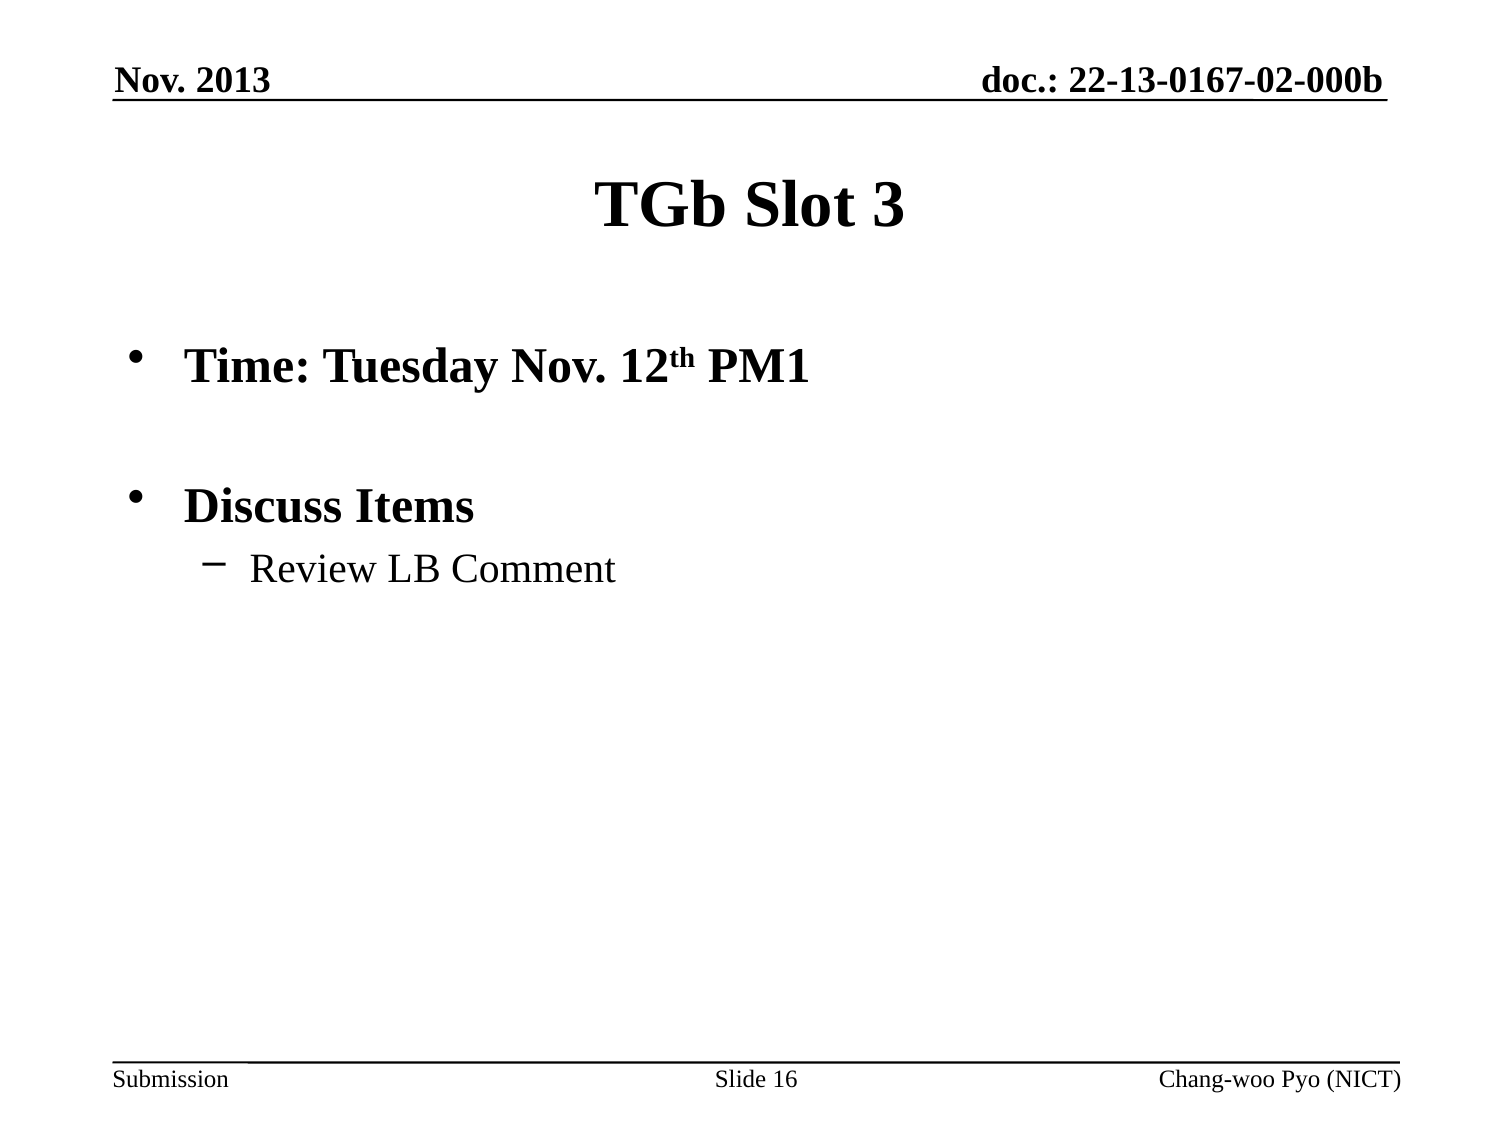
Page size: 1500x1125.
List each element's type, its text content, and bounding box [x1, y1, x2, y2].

footer Chang-woo Pyo (NICT) [1155, 1061, 1402, 1093]
list Time: Tuesday Nov. 12th PM1 Discuss Items Review LB Comment [112, 324, 1388, 1000]
title TGb Slot 3 [112, 112, 1388, 288]
slide_number Slide 16 [712, 1061, 800, 1093]
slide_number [114, 54, 274, 101]
